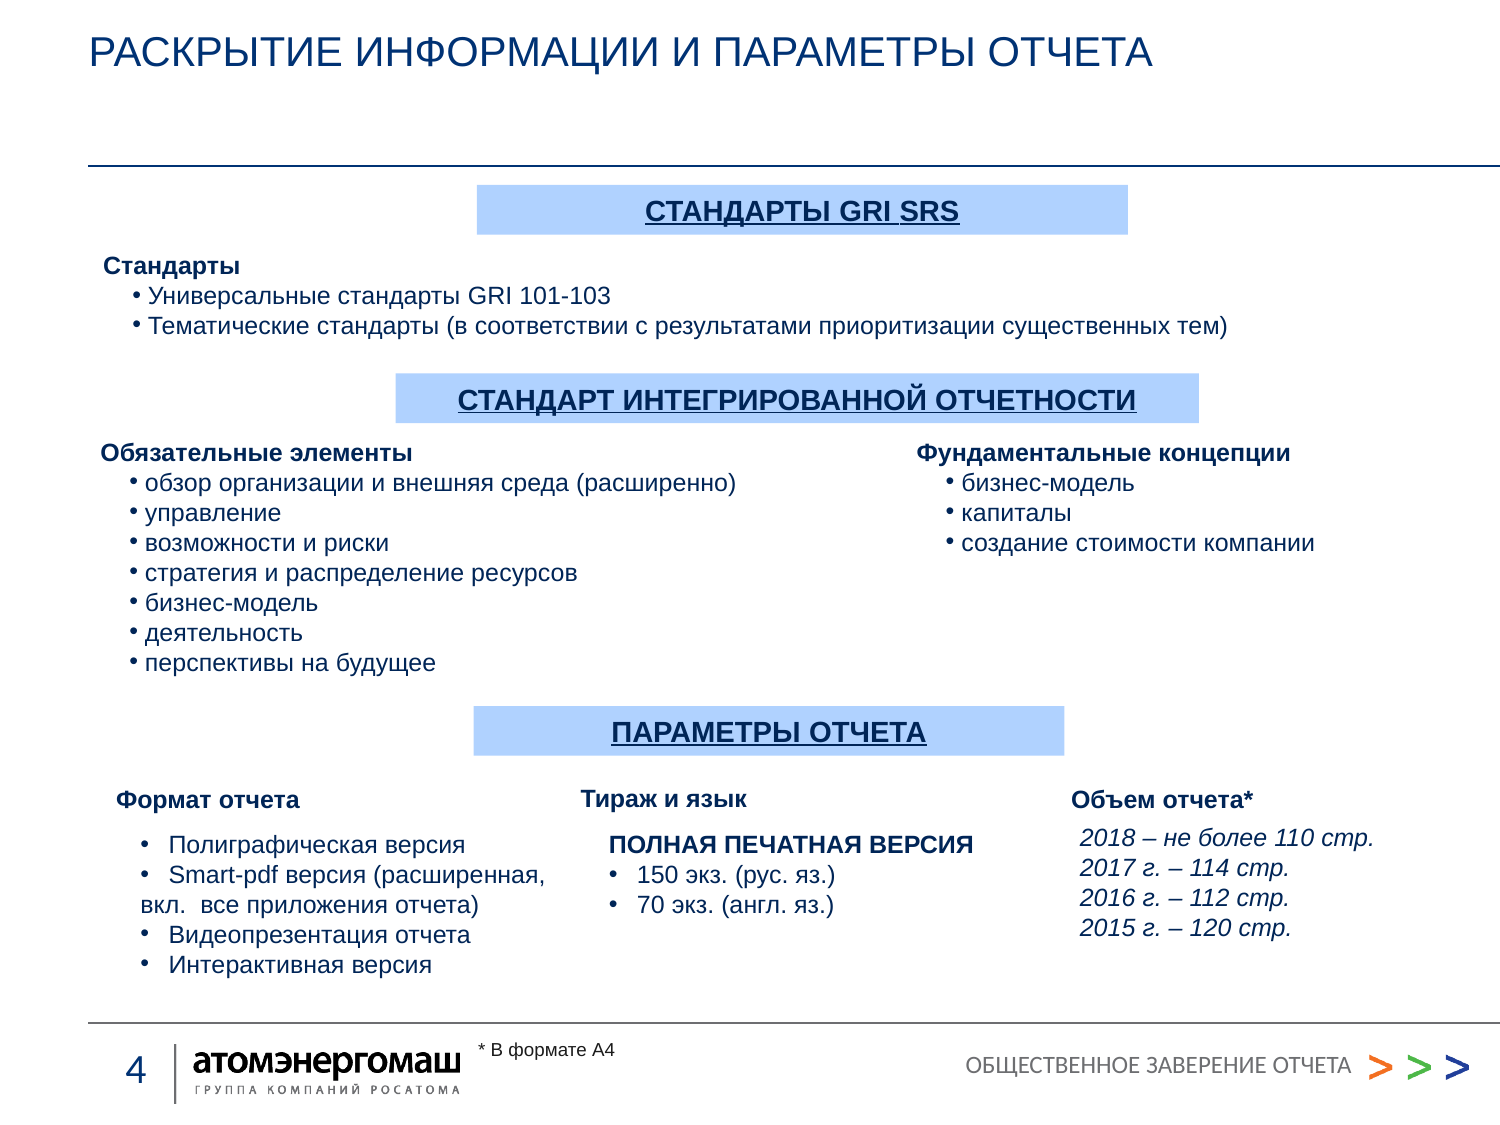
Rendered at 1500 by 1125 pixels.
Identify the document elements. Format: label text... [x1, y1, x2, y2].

text_box Фундаментальные концепции бизнес-модель капиталы создание стоимости компании [901, 429, 1424, 564]
text_box ПОЛНАЯ ПЕЧАТНАЯ ВЕРСИЯ 150 экз. (рус. яз.) 70 экз. (англ. яз.) [594, 821, 997, 926]
text_box Стандарты Универсальные стандарты GRI 101-103 Тематические стандарты (в соответствии с результатами приоритизации существенных тем) [88, 242, 1439, 347]
picture [174, 1044, 460, 1104]
text_box Тираж и язык [565, 775, 763, 820]
text_box ПАРАМЕТРЫ ОТЧЕТА [473, 706, 1065, 756]
text_box 2018 – не более 110 стр. 2017 г. – 114 стр. 2016 г. – 112 стр. 2015 г. – 120 стр. [1065, 813, 1391, 949]
text_box СТАНДАРТ ИНТЕГРИРОВАННОЙ ОТЧЕТНОСТИ [395, 373, 1199, 424]
text_box РАСКРЫТИЕ ИНФОРМАЦИИ И ПАРАМЕТРЫ ОТЧЕТА [88, 19, 1439, 161]
list ОБЩЕСТВЕННОЕ ЗАВЕРЕНИЕ ОТЧЕТА [501, 1050, 1353, 1121]
text_box Объем отчета* [1056, 775, 1269, 821]
text_box Обязательные элементы обзор организации и внешняя среда (расширенно) управление возможности и риски стратегия и распределение ресурсов бизнес-модель деятельность перспективы на будущее [85, 429, 758, 684]
text_box Полиграфическая версия Smart-pdf версия (расширенная, вкл. все приложения отчета) Видеопрезентация отчета Интерактивная версия [125, 821, 569, 986]
text_box * В формате А4 [478, 1034, 1341, 1114]
text_box СТАНДАРТЫ GRI SRS [476, 184, 1128, 235]
text_box Формат отчета [101, 775, 316, 821]
picture [1366, 1039, 1472, 1092]
